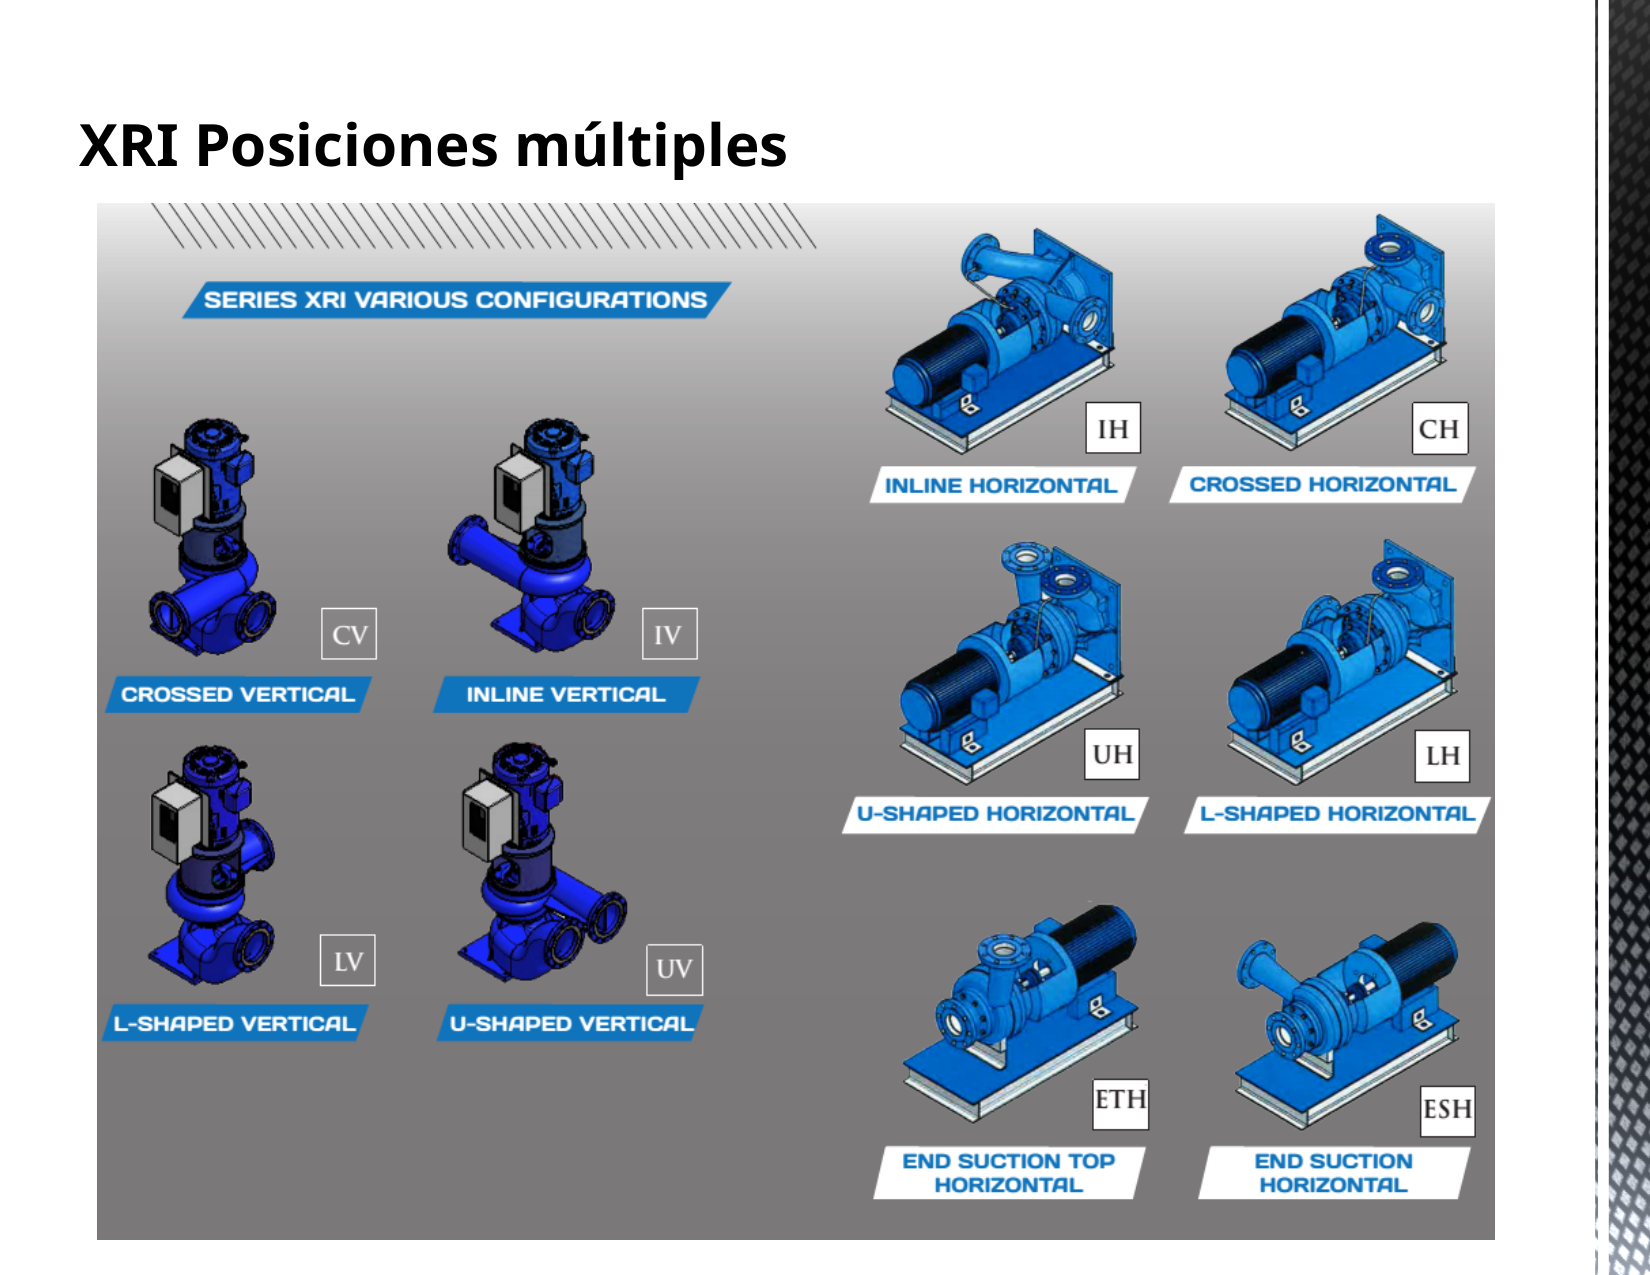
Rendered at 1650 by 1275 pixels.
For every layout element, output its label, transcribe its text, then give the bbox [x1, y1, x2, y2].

picture [97, 203, 1495, 1241]
picture [1592, 0, 1650, 1275]
text_box XRI Posiciones múltiples [64, 101, 1371, 184]
